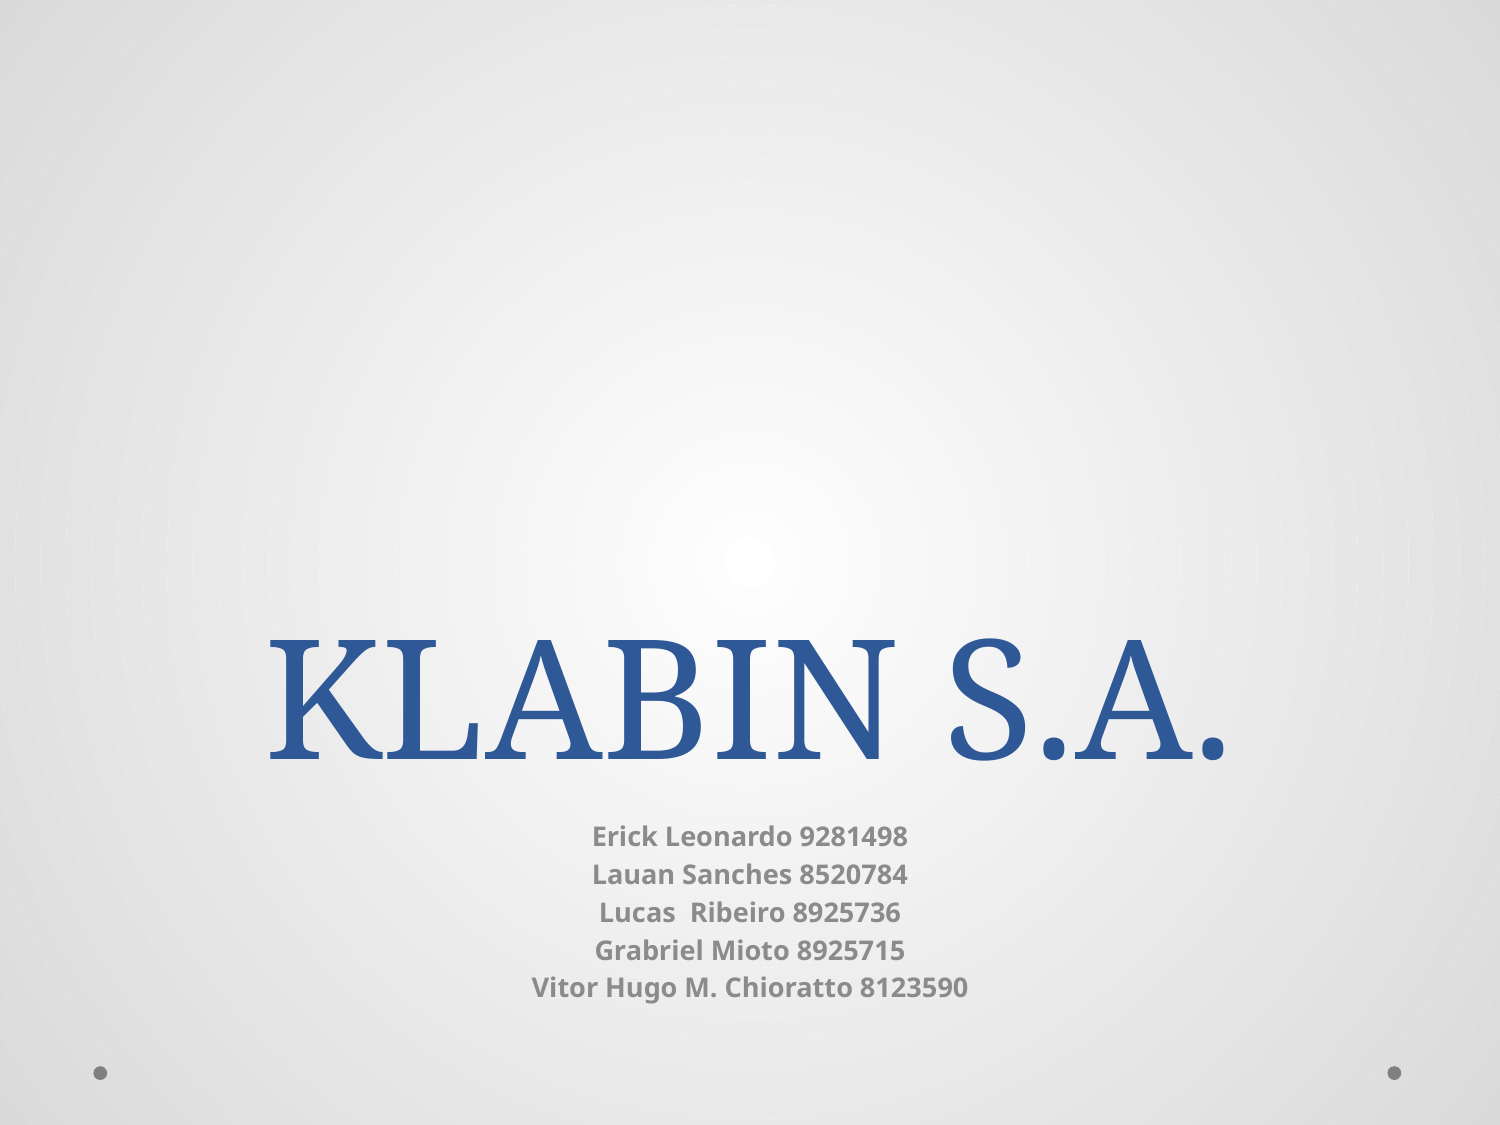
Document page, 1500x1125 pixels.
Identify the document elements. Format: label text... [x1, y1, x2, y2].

title KLABIN S.A. [112, 99, 1388, 800]
subtitle Erick Leonardo 9281498 Lauan Sanches 8520784 Lucas Ribeiro 8925736 Grabriel Mioto 8925715 Vitor Hugo M. Chioratto 8123590 [225, 812, 1275, 1013]
